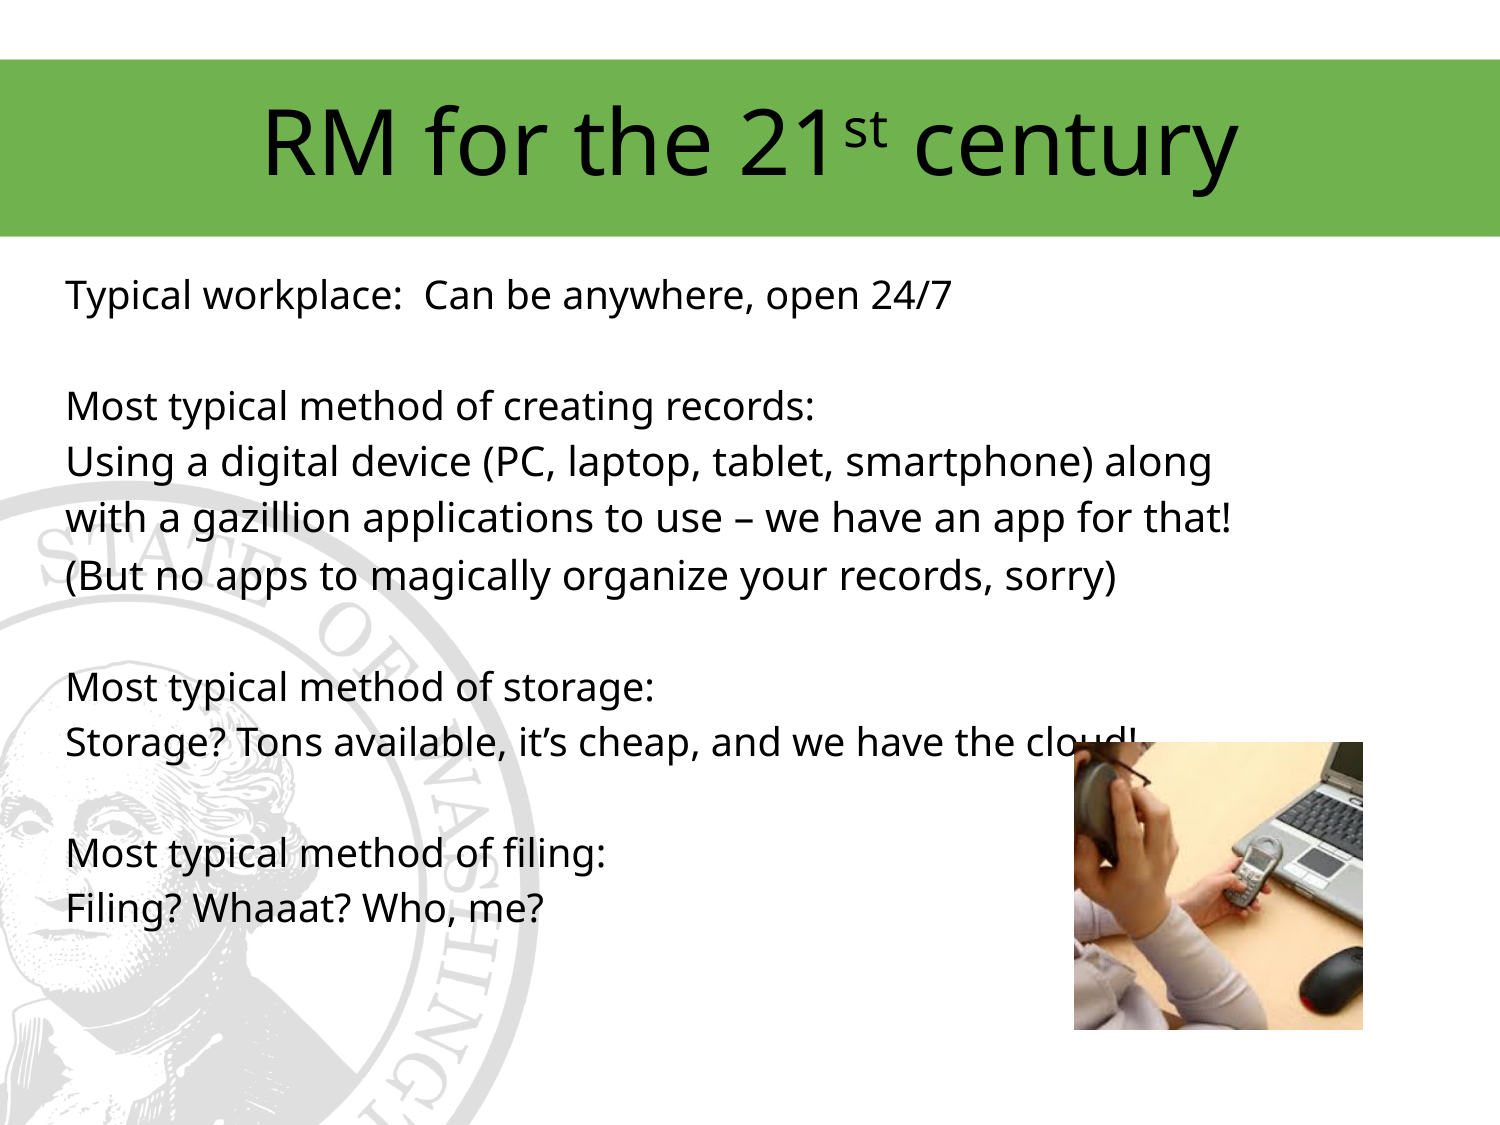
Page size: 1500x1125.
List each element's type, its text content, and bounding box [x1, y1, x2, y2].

title RM for the 21st century [75, 45, 1425, 233]
picture [0, 0, 1500, 1125]
list Typical workplace: Can be anywhere, open 24/7 Most typical method of creating records: Using a digital device (PC, laptop, tablet, smartphone) along with a gazillion applications to use – we have an app for that! (But no apps to magically organize your records, sorry) Most typical method of storage: Storage? Tons available, it’s cheap, and we have the cloud! Most typical method of filing: Filing? Whaaat? Who, me? [50, 262, 1400, 1060]
